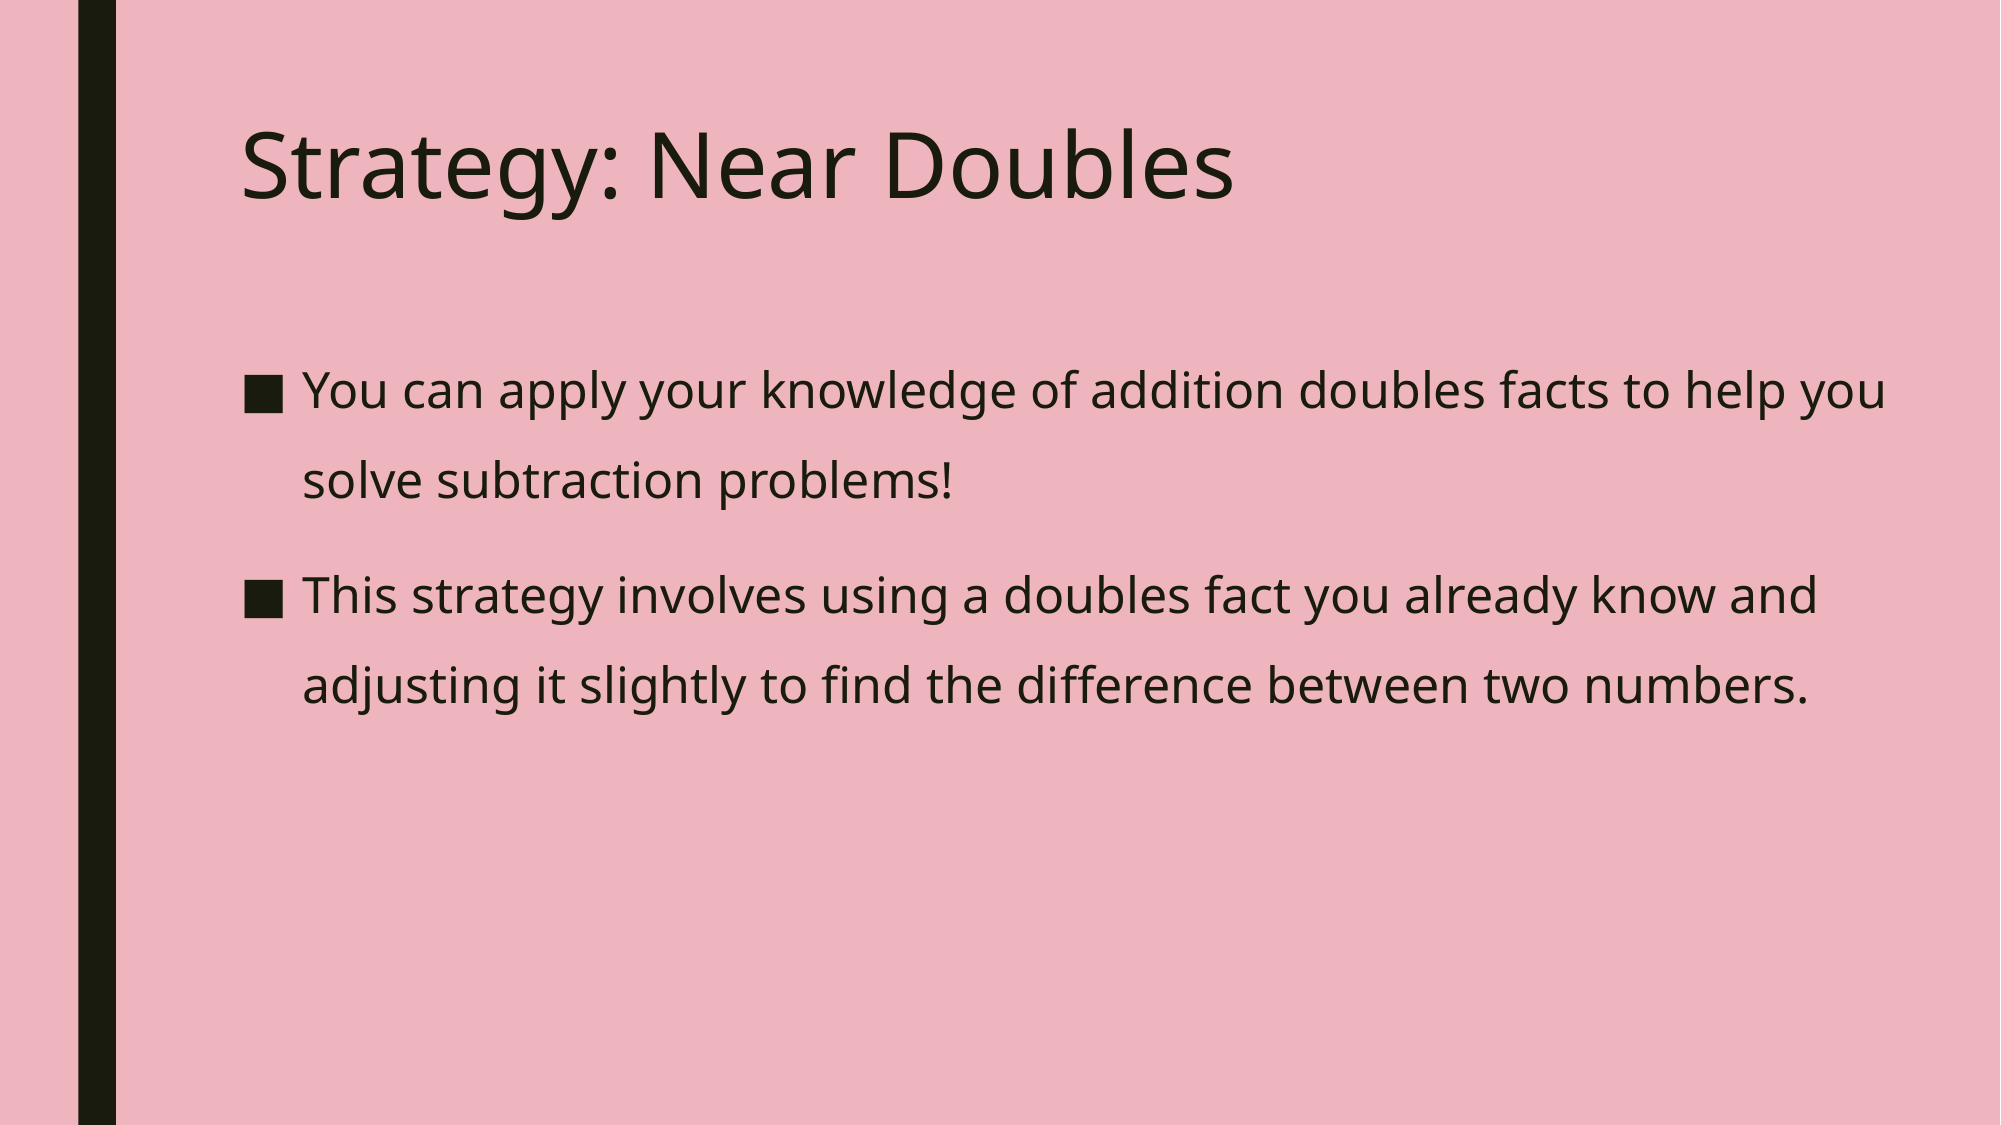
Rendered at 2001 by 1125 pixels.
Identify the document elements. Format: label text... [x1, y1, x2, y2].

list You can apply your knowledge of addition doubles facts to help you solve subtraction problems! This strategy involves using a doubles fact you already know and adjusting it slightly to find the difference between two numbers. [225, 321, 1911, 963]
title Strategy: Near Doubles [225, 112, 1800, 321]
